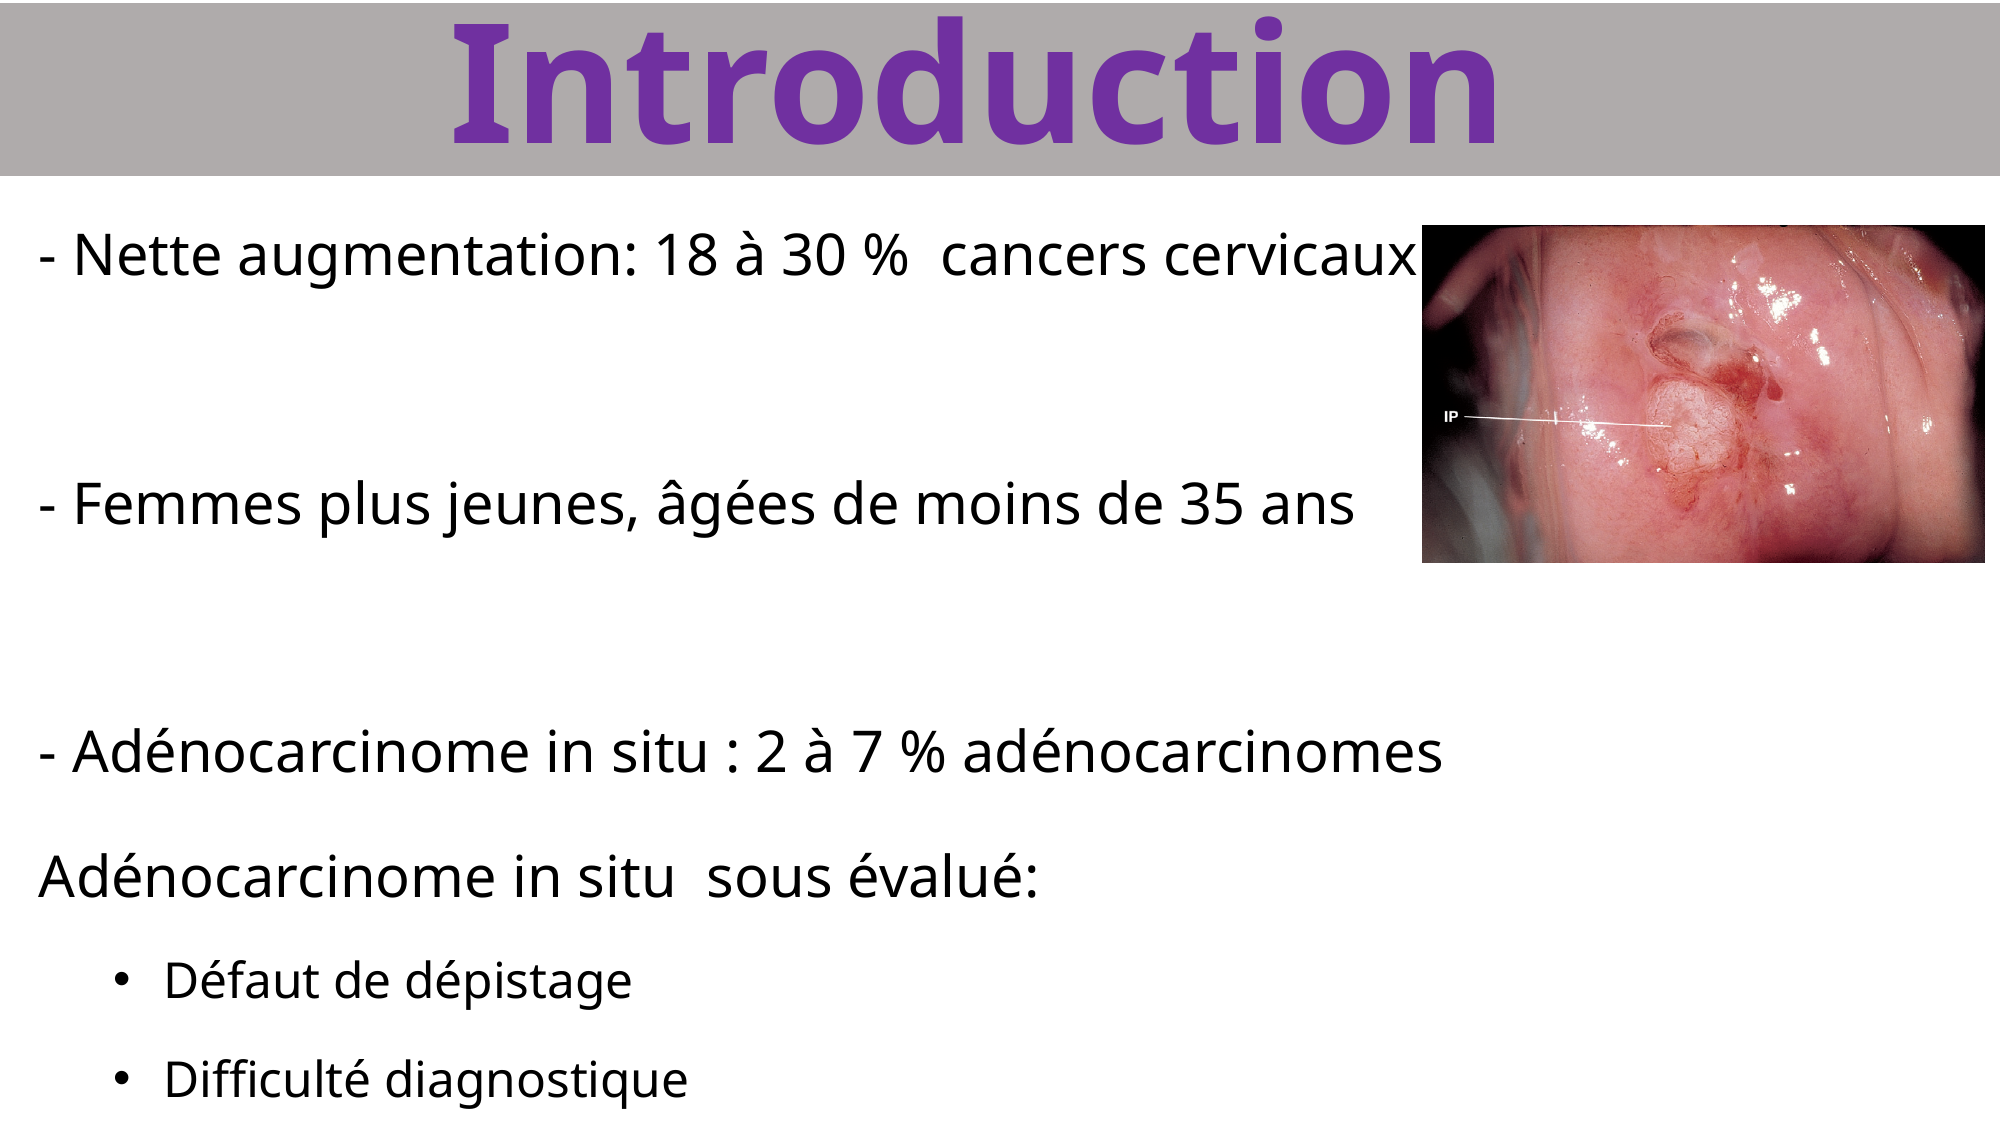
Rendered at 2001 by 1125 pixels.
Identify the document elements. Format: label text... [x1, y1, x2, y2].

picture [1422, 225, 1985, 563]
title Introduction [0, 3, 2000, 176]
list - Nette augmentation: 18 à 30 % cancers cervicaux - Femmes plus jeunes, âgées de moins de 35 ans - Adénocarcinome in situ : 2 à 7 % adénocarcinomes Adénocarcinome in situ sous évalué: Défaut de dépistage Difficulté diagnostique [23, 175, 1970, 1122]
